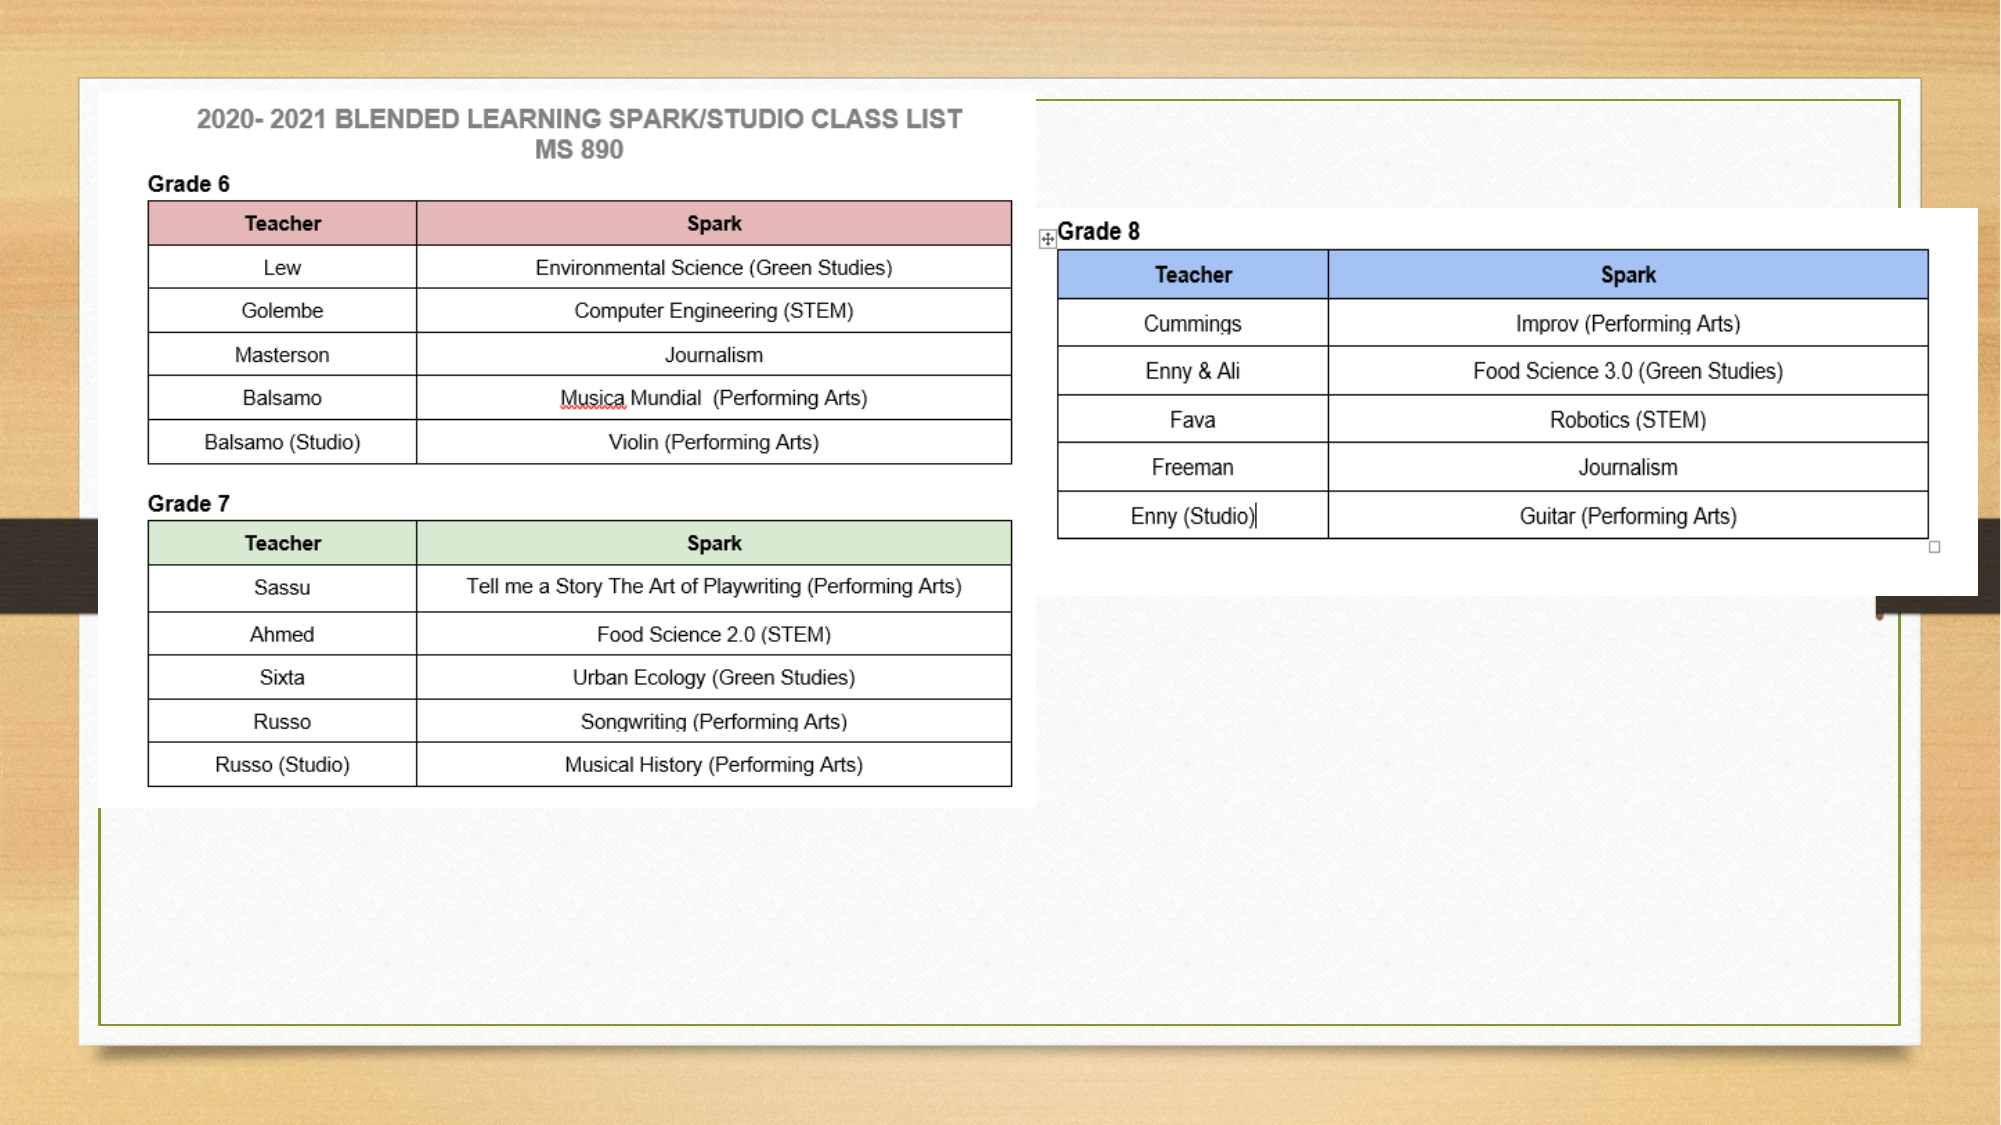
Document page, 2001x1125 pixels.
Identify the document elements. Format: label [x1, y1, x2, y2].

list [98, 90, 1036, 808]
picture [0, 0, 2001, 1125]
